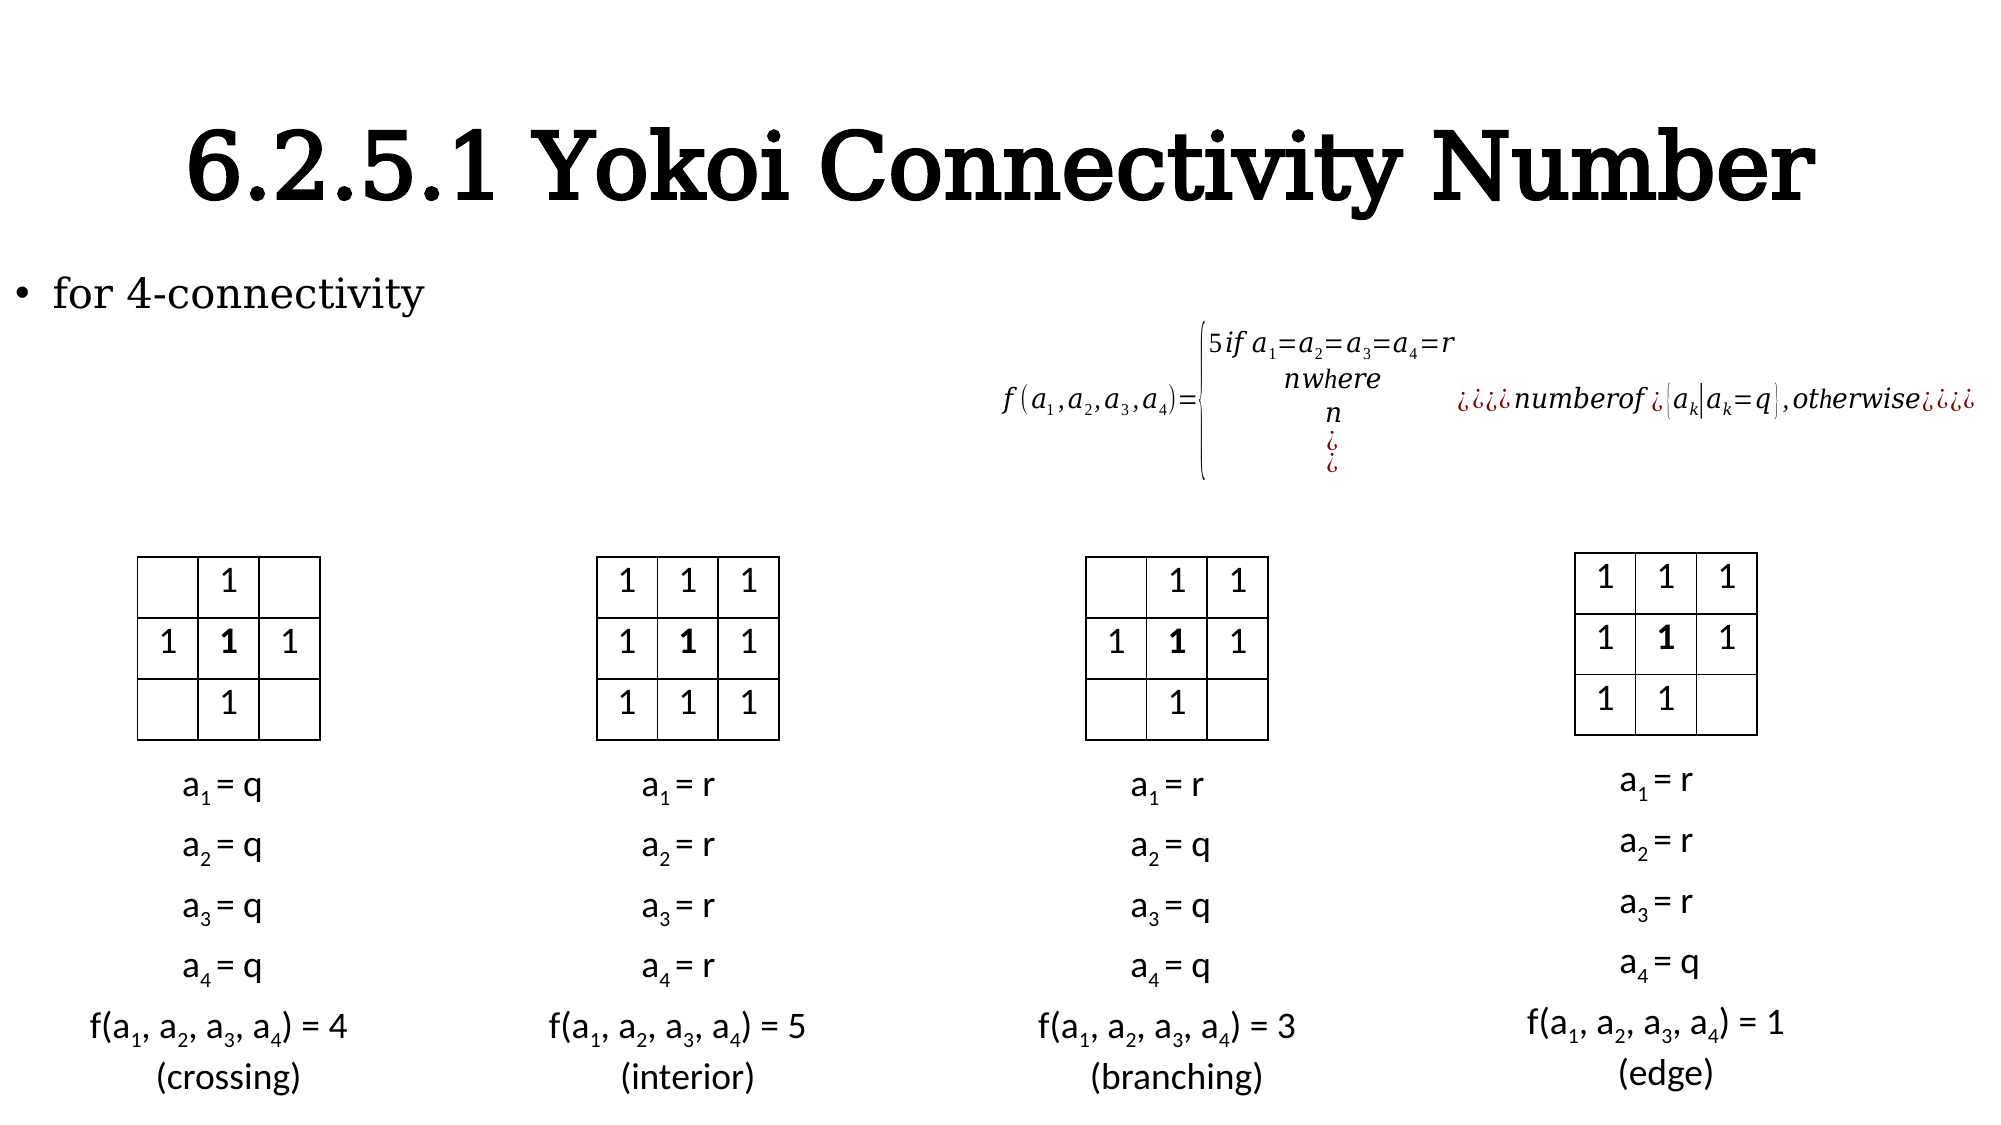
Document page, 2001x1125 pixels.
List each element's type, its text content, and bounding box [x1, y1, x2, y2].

table_header [138, 558, 197, 617]
table_cell 1 [598, 619, 657, 678]
table_header 1 [1208, 558, 1267, 617]
table_cell 1 [658, 619, 717, 678]
text_box a4 = r [626, 933, 750, 993]
text_box a2 = r [1604, 807, 1728, 868]
table_cell 1 [598, 680, 657, 739]
table_cell [138, 680, 197, 739]
table_header 1 [1147, 558, 1206, 617]
table_header 1 [1697, 554, 1756, 613]
table_cell 1 [1147, 680, 1206, 739]
table_cell [1208, 680, 1267, 739]
table_cell [260, 680, 319, 739]
text_box a1 = r [626, 751, 750, 811]
text_box a3 = r [626, 872, 750, 933]
table_cell 1 [719, 619, 778, 678]
table_cell 1 [199, 619, 258, 678]
text_box a2 = q [1115, 811, 1239, 872]
table_cell 1 [199, 680, 258, 739]
text_box f(a1, a2, a3, a4) = 1 (edge) [1512, 989, 1820, 1101]
table_cell 1 [1697, 615, 1756, 674]
table_cell 1 [1636, 615, 1696, 674]
table_header [1087, 558, 1146, 617]
text_box a2 = q [167, 811, 290, 872]
table_header 1 [598, 558, 657, 617]
table_header [260, 558, 319, 617]
text_box a2 = r [626, 811, 750, 872]
table_cell 1 [1147, 619, 1206, 678]
text_box a3 = q [167, 872, 290, 933]
table_cell 1 [1576, 675, 1635, 734]
text_box f(a1, a2, a3, a4) = 5 (interior) [534, 993, 842, 1105]
table_header 1 [1576, 554, 1635, 613]
text_box a1 = r [1115, 751, 1239, 811]
table_header 1 [1636, 554, 1696, 613]
table_cell 1 [138, 619, 197, 678]
title 6.2.5.1 Yokoi Connectivity Number [137, 59, 1863, 278]
text_box a1 = q [167, 751, 290, 811]
table_cell [1087, 680, 1146, 739]
table_cell 1 [1087, 619, 1146, 678]
table_cell 1 [260, 619, 319, 678]
text_box f(a1, a2, a3, a4) = 3 (branching) [1023, 993, 1331, 1105]
text_box a4 = q [1604, 928, 1728, 989]
table_header 1 [658, 558, 717, 617]
text_box a1 = r [1604, 746, 1728, 807]
table_cell 1 [1208, 619, 1267, 678]
text_box f(a1, a2, a3, a4) = 4 (crossing) [75, 993, 383, 1105]
text_box a4 = q [167, 933, 290, 993]
text_box a3 = r [1604, 868, 1728, 928]
table_cell [1697, 675, 1756, 734]
table_cell 1 [1576, 615, 1635, 674]
table_cell 1 [719, 680, 778, 739]
text_box a3 = q [1115, 872, 1239, 933]
table_cell 1 [658, 680, 717, 739]
table_cell 1 [1636, 675, 1696, 734]
table_header 1 [199, 558, 258, 617]
table_header 1 [719, 558, 778, 617]
text_box a4 = q [1115, 933, 1239, 993]
